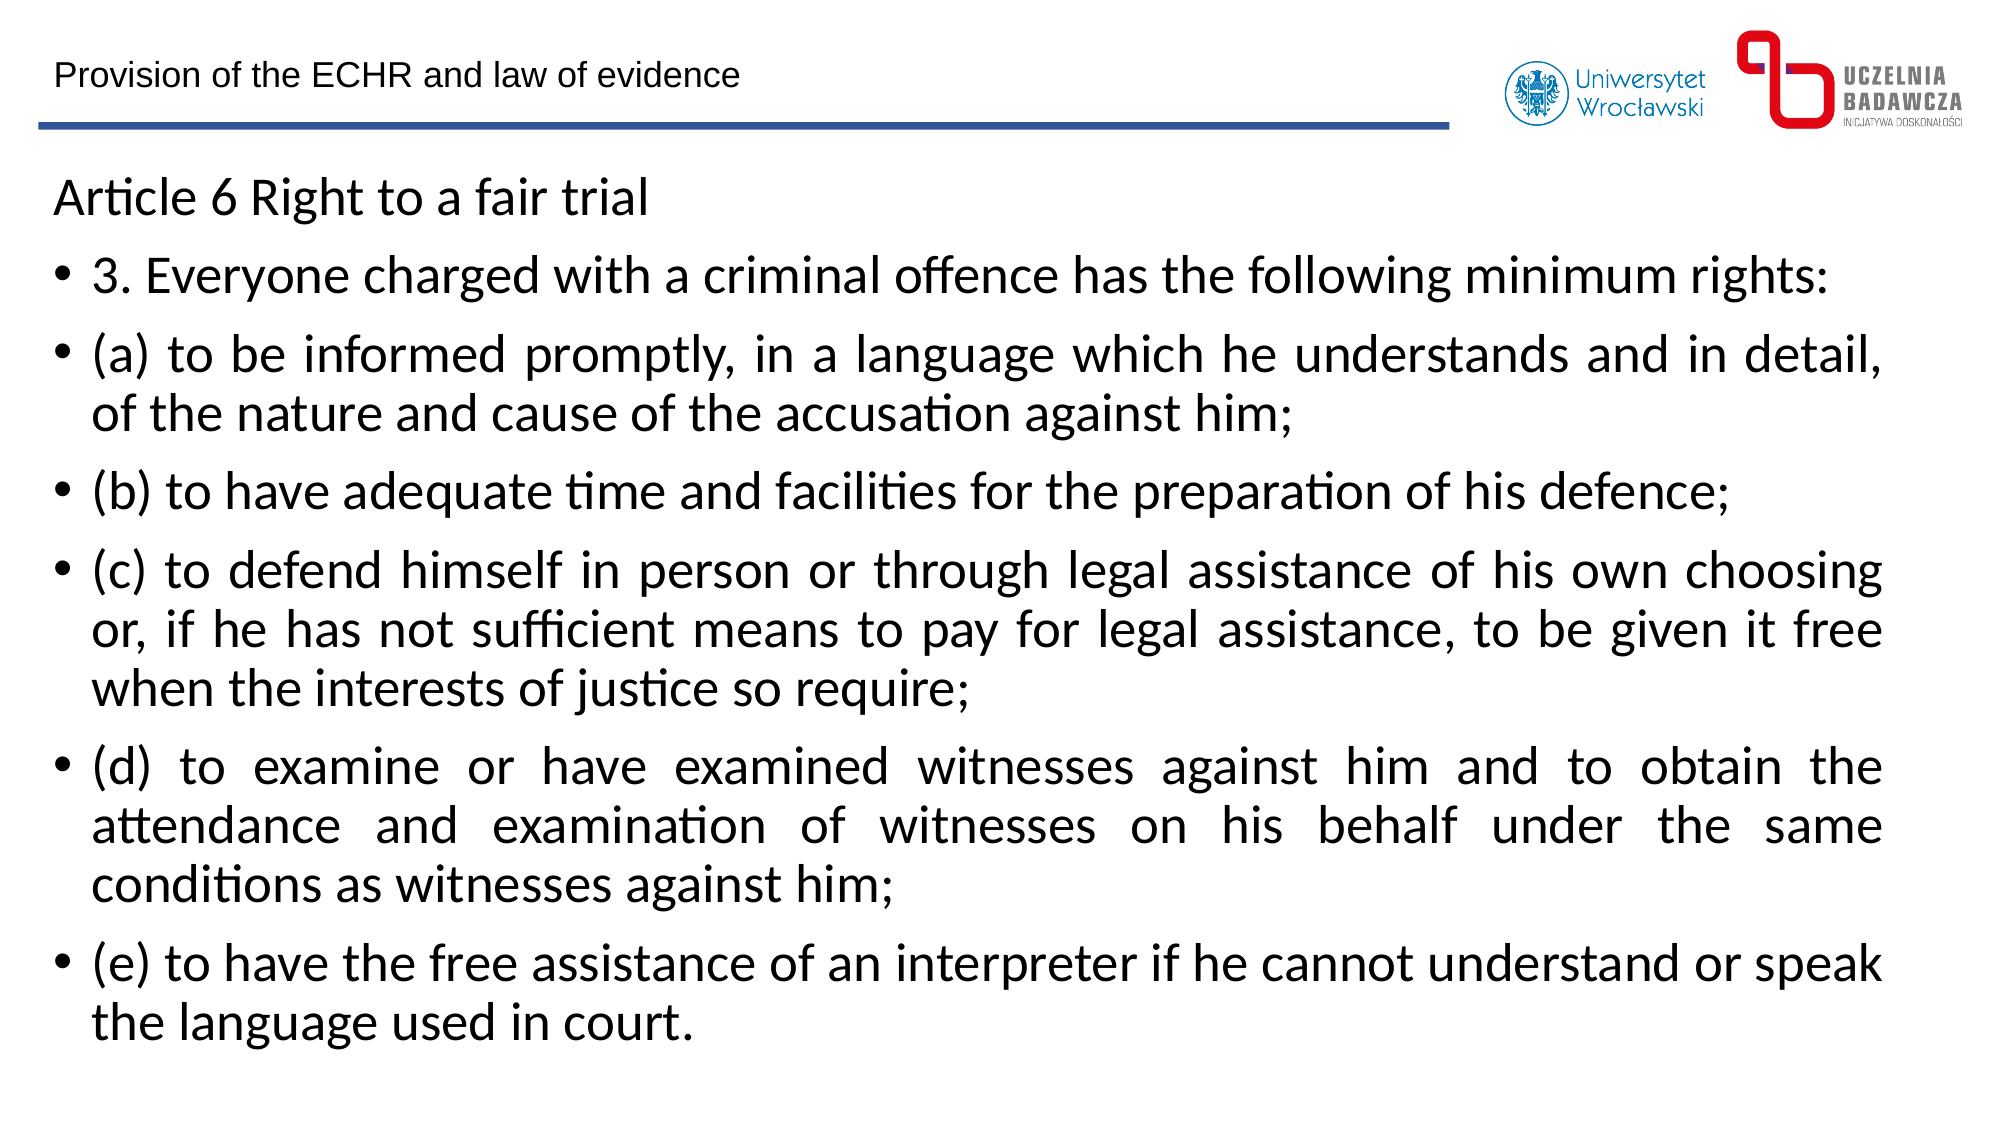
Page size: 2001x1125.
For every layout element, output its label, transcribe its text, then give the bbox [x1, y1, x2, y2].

picture [1489, 30, 1962, 129]
list Provision of the ECHR and law of evidence [38, 48, 1437, 103]
list Article 6 Right to a fair trial 3. Everyone charged with a criminal offence has the following minimum rights: (a) to be informed promptly, in a language which he understands and in detail, of the nature and cause of the accusation against him; (b) to have adequate time and facilities for the preparation of his defence; (c) to defend himself in person or through legal assistance of his own choosing or, if he has not sufficient means to pay for legal assistance, to be given it free when the interests of justice so require; (d) to examine or have examined witnesses against him and to obtain the attendance and examination of witnesses on his behalf under the same conditions as witnesses against him; (e) to have the free assistance of an interpreter if he cannot understand or speak the language used in court. [38, 160, 1900, 1077]
